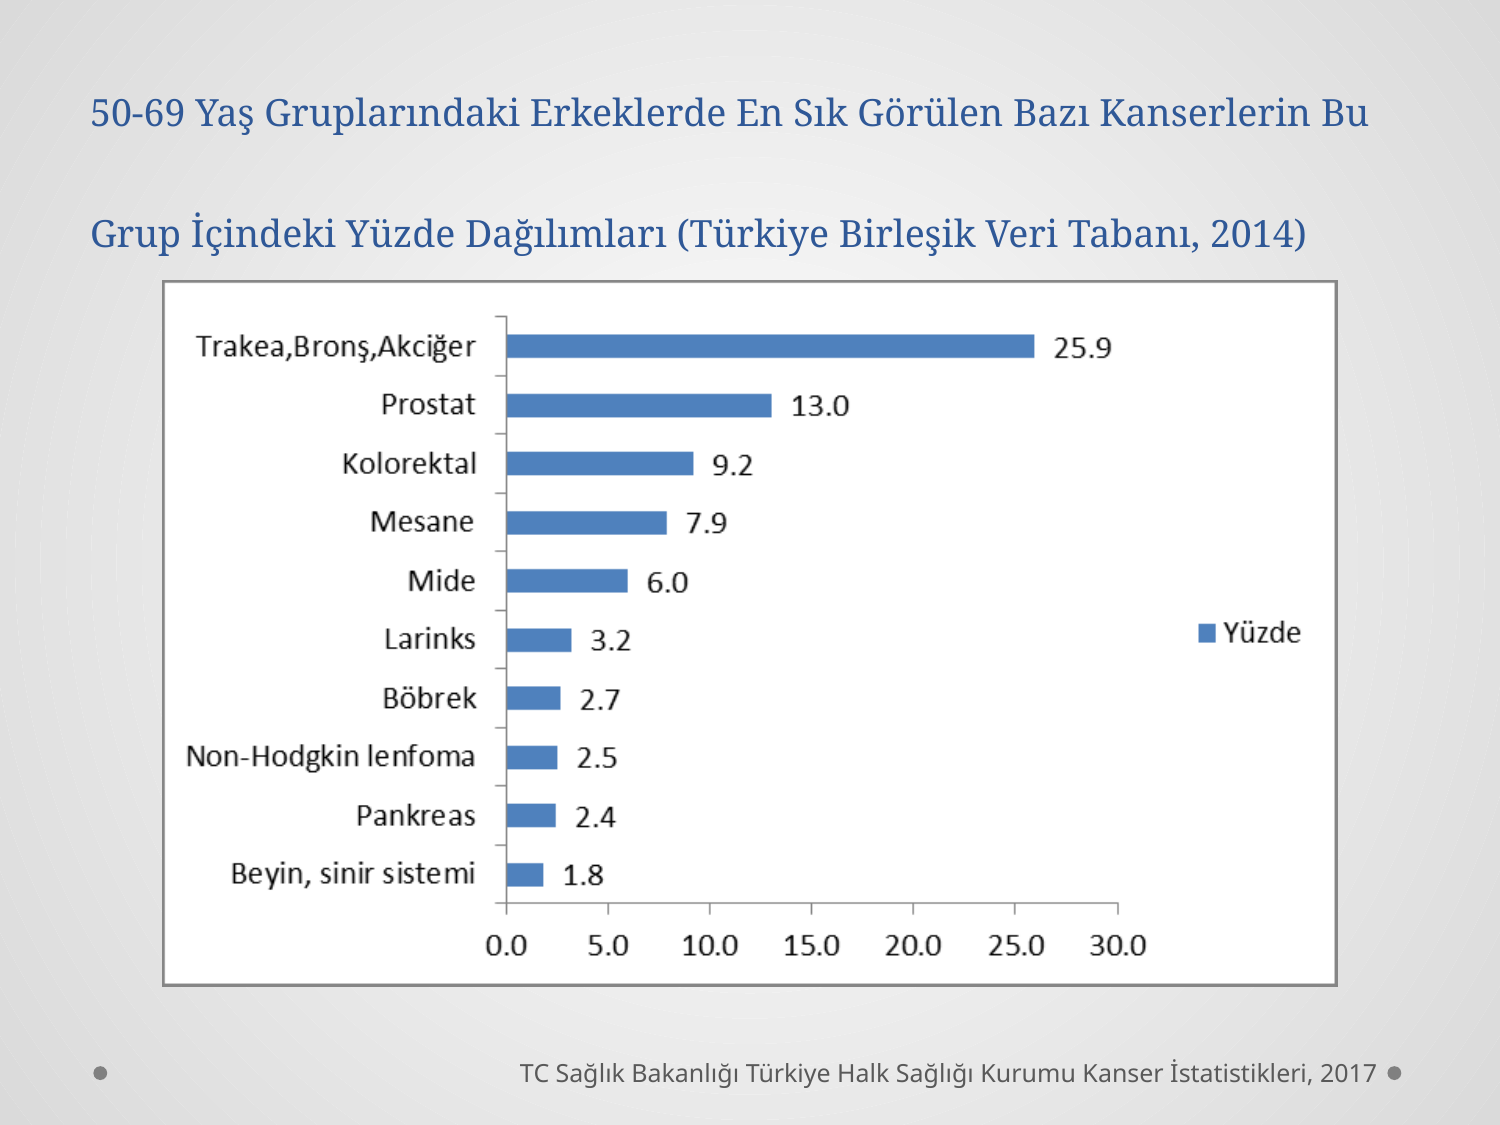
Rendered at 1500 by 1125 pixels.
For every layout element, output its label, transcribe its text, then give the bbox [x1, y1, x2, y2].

title 50-69 Yaş Gruplarındaki Erkeklerde En Sık Görülen Bazı Kanserlerin Bu Grup İçindeki Yüzde Dağılımları (Türkiye Birleşik Veri Tabanı, 2014) [75, 0, 1425, 263]
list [162, 280, 1338, 988]
footer TC Sağlık Bakanlığı Türkiye Halk Sağlığı Kurumu Kanser İstatistikleri, 2017 [512, 1042, 1424, 1103]
